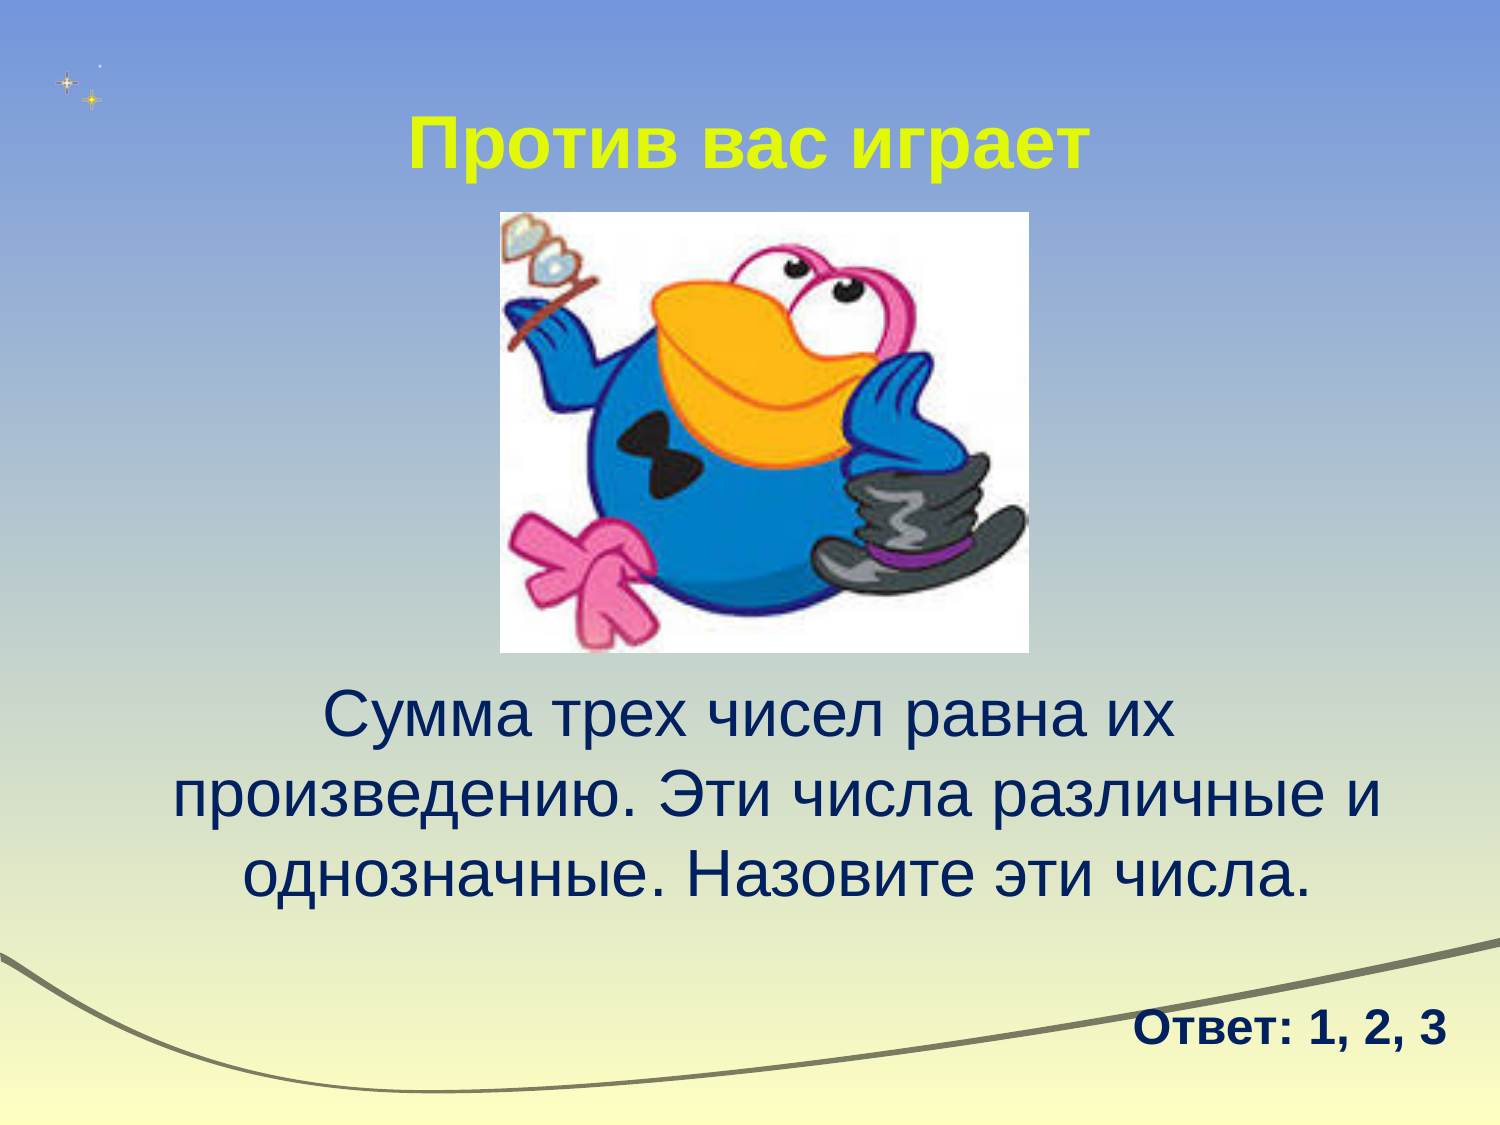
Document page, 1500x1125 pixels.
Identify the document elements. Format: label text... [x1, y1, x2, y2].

picture [499, 212, 1029, 653]
picture [50, 50, 74, 116]
list Сумма трех чисел равна их произведению. Эти числа различные и однозначные. Назовите эти числа. [74, 662, 1426, 976]
title Против вас играет [74, 44, 1426, 233]
text_box Ответ: 1, 2, 3 [762, 987, 1463, 1125]
